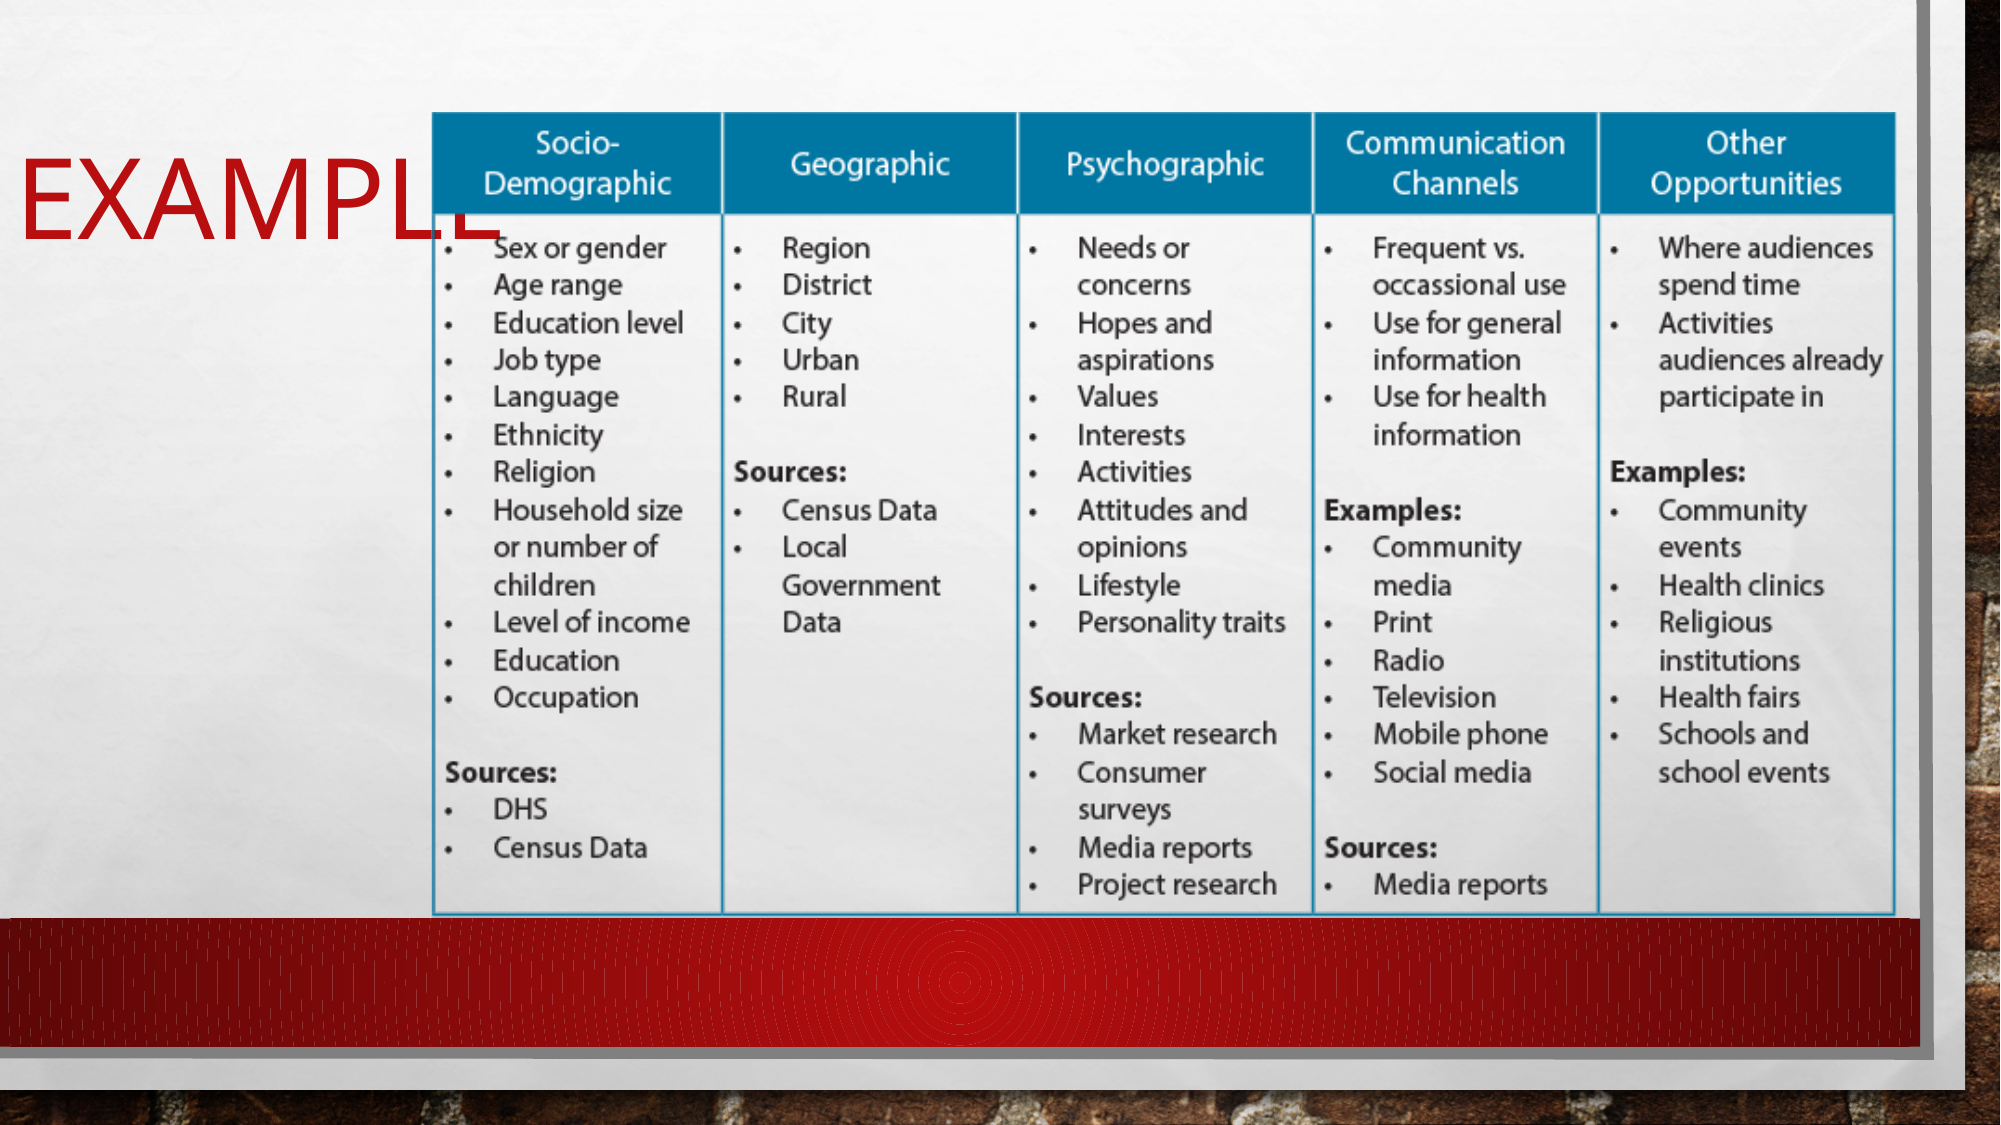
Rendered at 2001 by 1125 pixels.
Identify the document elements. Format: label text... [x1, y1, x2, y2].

title example [0, 108, 1706, 298]
picture [0, 0, 2000, 1125]
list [430, 112, 1901, 919]
